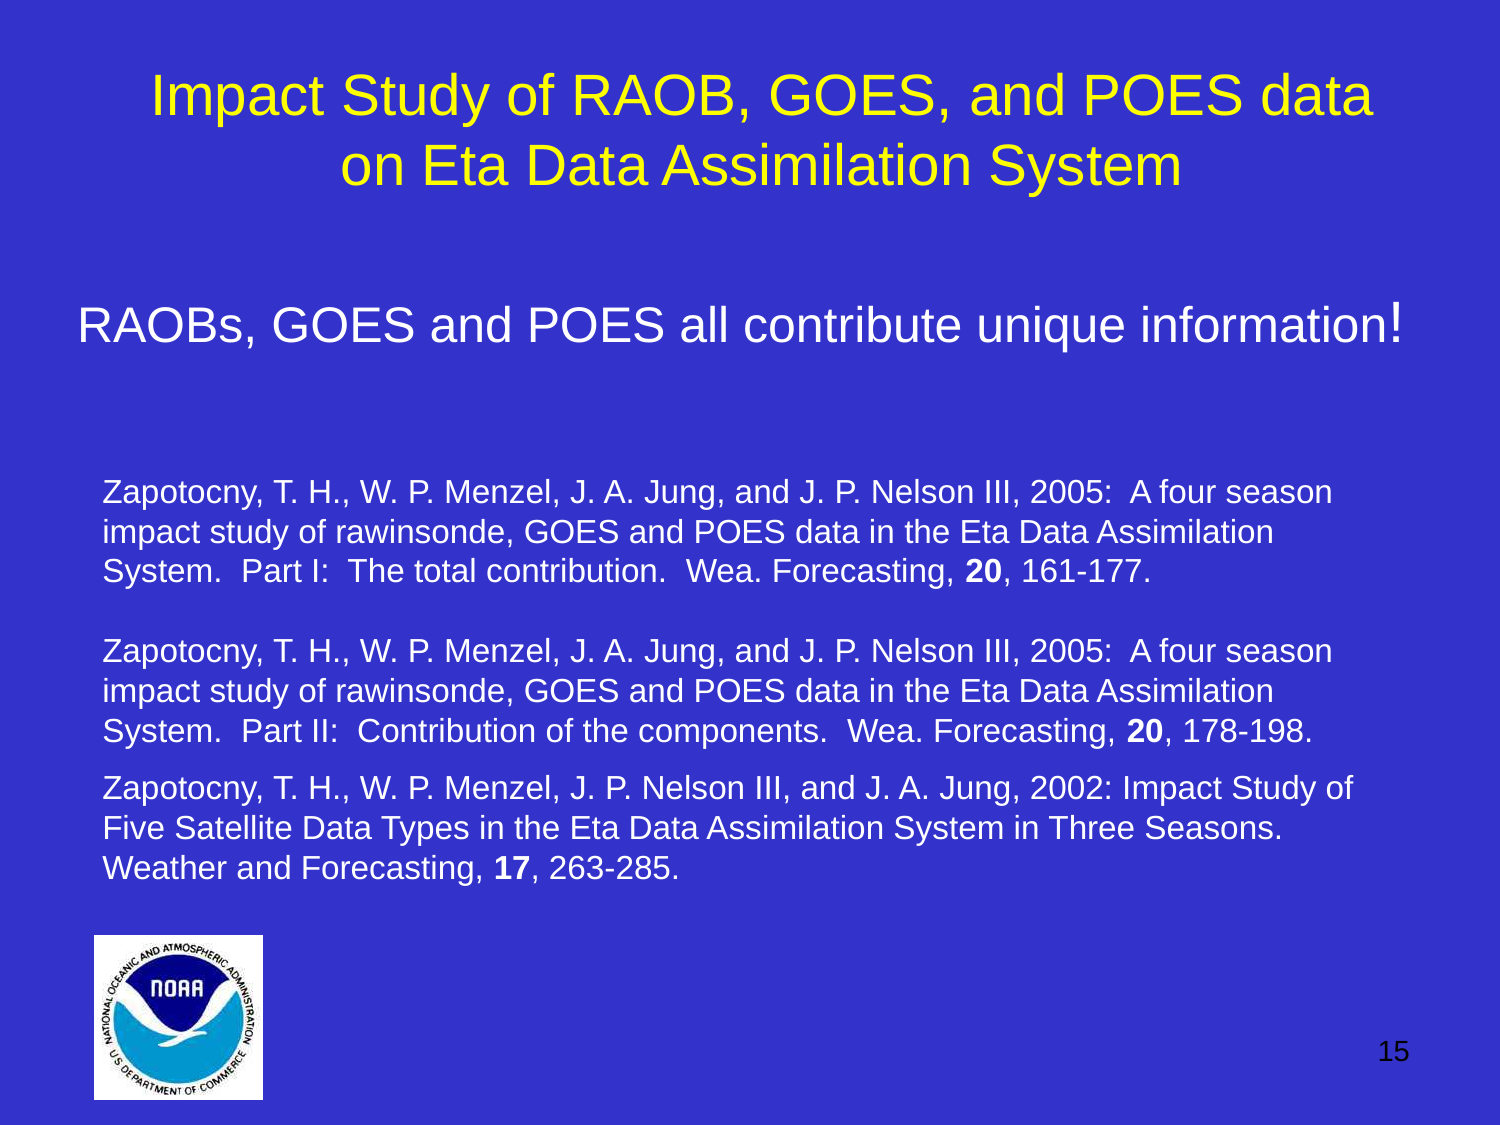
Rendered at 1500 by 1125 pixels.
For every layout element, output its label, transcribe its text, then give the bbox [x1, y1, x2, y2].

slide_number 15 [1074, 1024, 1426, 1103]
text_box Impact Study of RAOB, GOES, and POES data on Eta Data Assimilation System [99, 49, 1425, 205]
text_box RAOBs, GOES and POES all contribute unique information! [62, 276, 1500, 362]
picture [93, 935, 264, 1101]
text_box Zapotocny, T. H., W. P. Menzel, J. A. Jung, and J. P. Nelson III, 2005: A four season impact study of rawinsonde, GOES and POES data in the Eta Data Assimilation System. Part I: The total contribution. Wea. Forecasting, 20, 161-177. Zapotocny, T. H., W. P. Menzel, J. A. Jung, and J. P. Nelson III, 2005: A four season impact study of rawinsonde, GOES and POES data in the Eta Data Assimilation System. Part II: Contribution of the components. Wea. Forecasting, 20, 178-198. Zapotocny, T. H., W. P. Menzel, J. P. Nelson III, and J. A. Jung, 2002: Impact Study of Five Satellite Data Types in the Eta Data Assimilation System in Three Seasons. Weather and Forecasting, 17, 263-285. [87, 462, 1425, 957]
